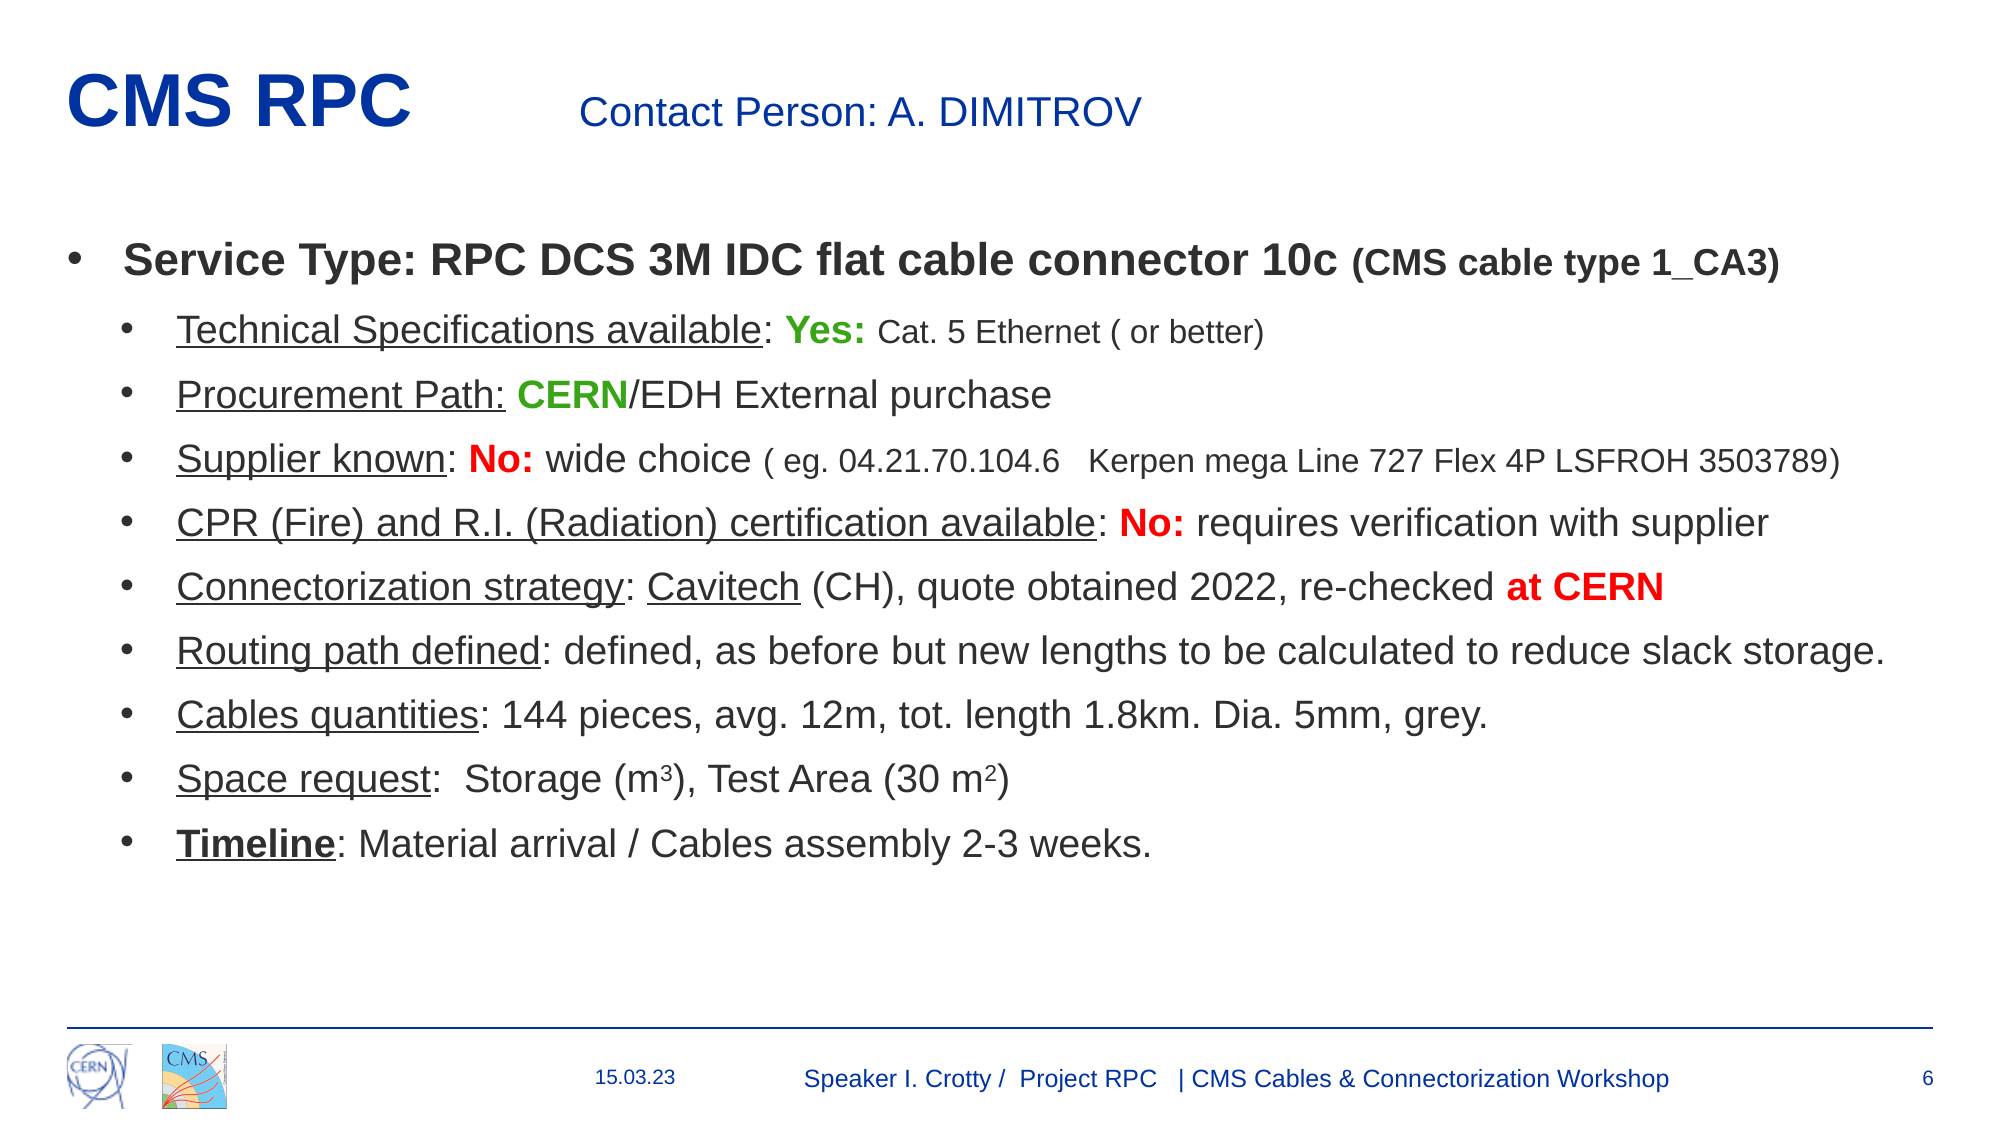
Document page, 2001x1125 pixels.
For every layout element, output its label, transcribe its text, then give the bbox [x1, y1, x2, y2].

title CMS RPC Contact Person: A. DIMITROV [66, 61, 1933, 237]
list Service Type: RPC DCS 3M IDC flat cable connector 10c (CMS cable type 1_CA3) Technical Specifications available: Yes: Cat. 5 Ethernet ( or better) Procurement Path: CERN/EDH External purchase Supplier known: No: wide choice ( eg. 04.21.70.104.6 Kerpen mega Line 727 Flex 4P LSFROH 3503789) CPR (Fire) and R.I. (Radiation) certification available: No: requires verification with supplier Connectorization strategy: Cavitech (CH), quote obtained 2022, re-checked at CERN Routing path defined: defined, as before but new lengths to be calculated to reduce slack storage. Cables quantities: 144 pieces, avg. 12m, tot. length 1.8km. Dia. 5mm, grey. Space request: Storage (m3), Test Area (30 m2) Timeline: Material arrival / Cables assembly 2-3 weeks. [66, 236, 1957, 988]
footer Speaker I. Crotty / Project RPC | CMS Cables & Connectorization Workshop [698, 1047, 1777, 1108]
slide_number 6 [1822, 1047, 1934, 1108]
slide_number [409, 1046, 676, 1107]
